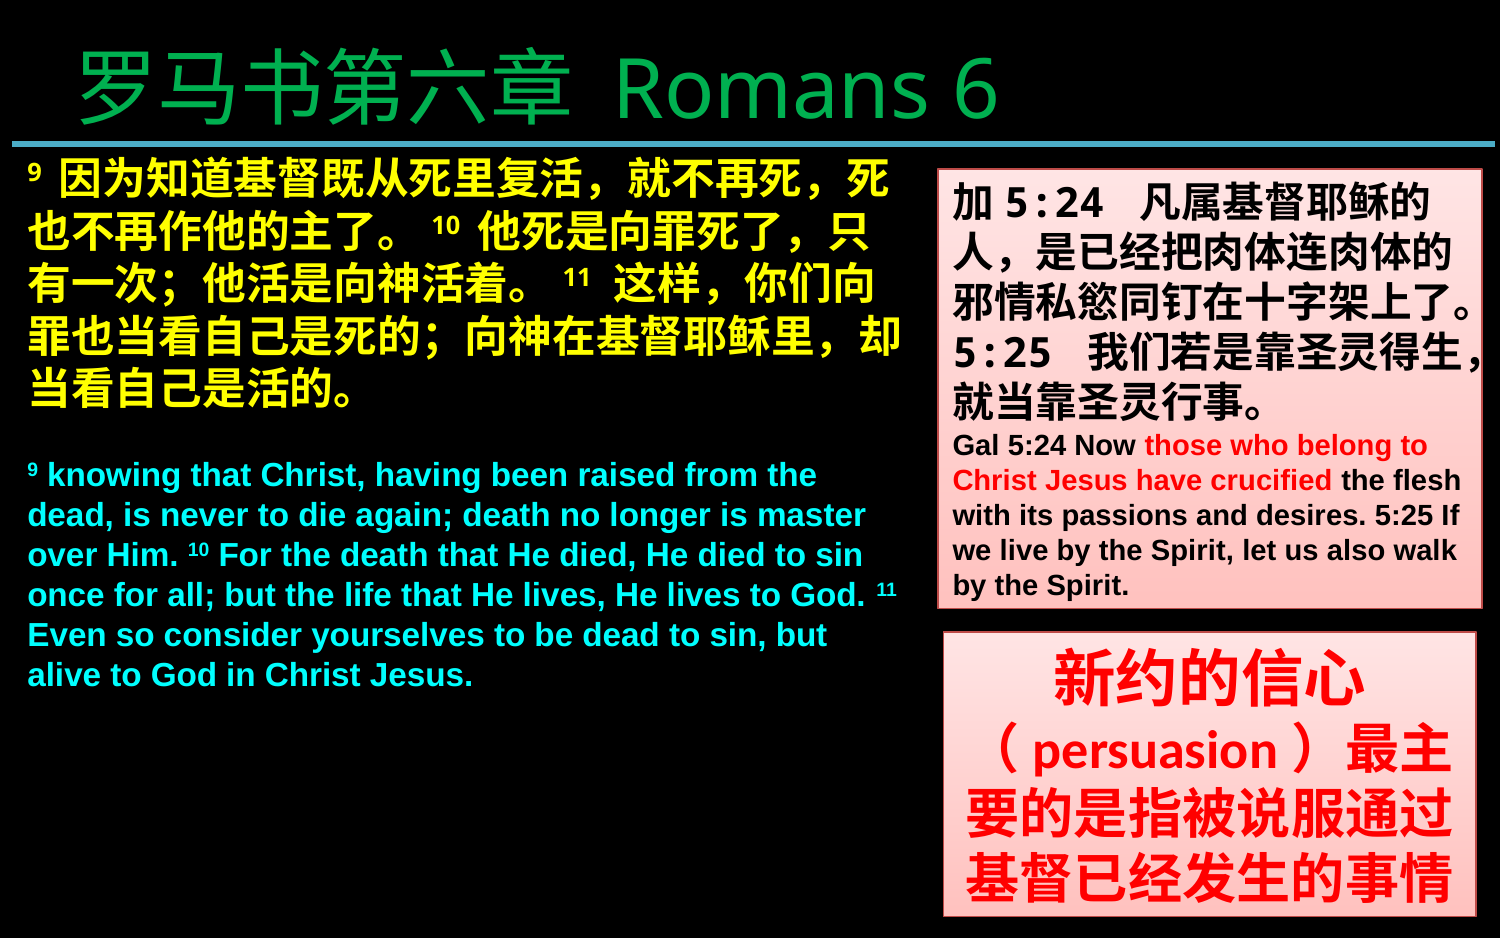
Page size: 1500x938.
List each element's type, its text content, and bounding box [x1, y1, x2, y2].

text_box 新约的信心（persuasion）最主要的是指被说服通过基督已经发生的事情 [943, 631, 1477, 917]
text_box 加5:24 凡属基督耶稣的人，是已经把肉体连肉体的邪情私慾同钉在十字架上了。5:25 我们若是靠圣灵得生，就当靠圣灵行事。 Gal 5:24 Now those who belong to Christ Jesus have crucified the flesh with its passions and desires. 5:25 If we live by the Spirit, let us also walk by the Spirit. [937, 168, 1483, 609]
text_box 罗马书第六章 Romans 6 [59, 27, 1015, 143]
text_box 9 因为知道基督既从死里复活，就不再死，死也不再作他的主了。10 他死是向罪死了，只有一次；他活是向神活着。11 这样，你们向罪也当看自己是死的；向神在基督耶稣里，却当看自己是活的。 9 knowing that Christ, having been raised from the dead, is never to die again; death no longer is master over Him. 10 For the death that He died, He died to sin once for all; but the life that He lives, He lives to God. 11 Even so consider yourselves to be dead to sin, but alive to God in Christ Jesus. [12, 150, 925, 821]
